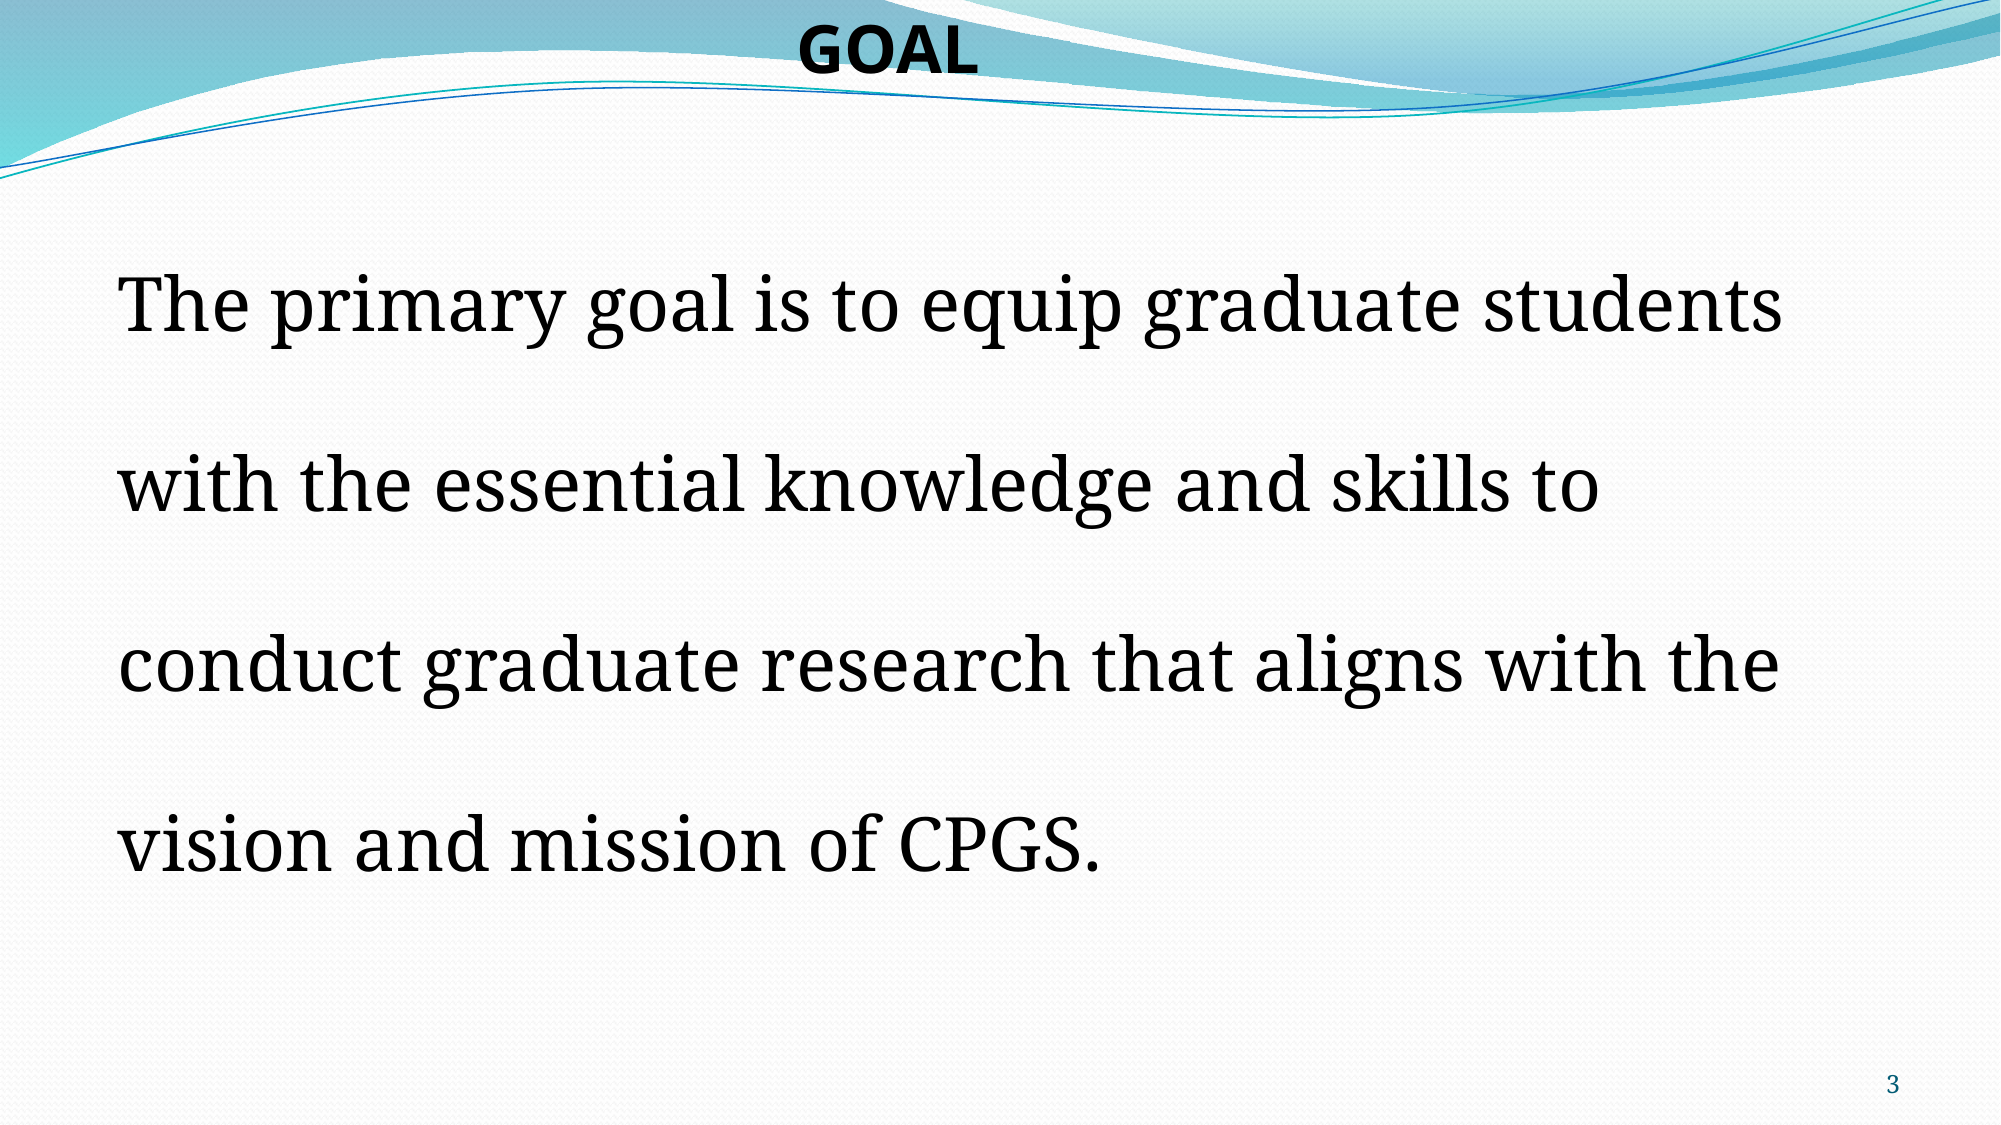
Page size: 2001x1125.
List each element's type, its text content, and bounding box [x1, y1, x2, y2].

slide_number 3 [1733, 1042, 1900, 1103]
text_box GOAL [385, 0, 1409, 140]
text_box The primary goal is to equip graduate students with the essential knowledge and skills to conduct graduate research that aligns with the vision and mission of CPGS. [102, 158, 1898, 894]
